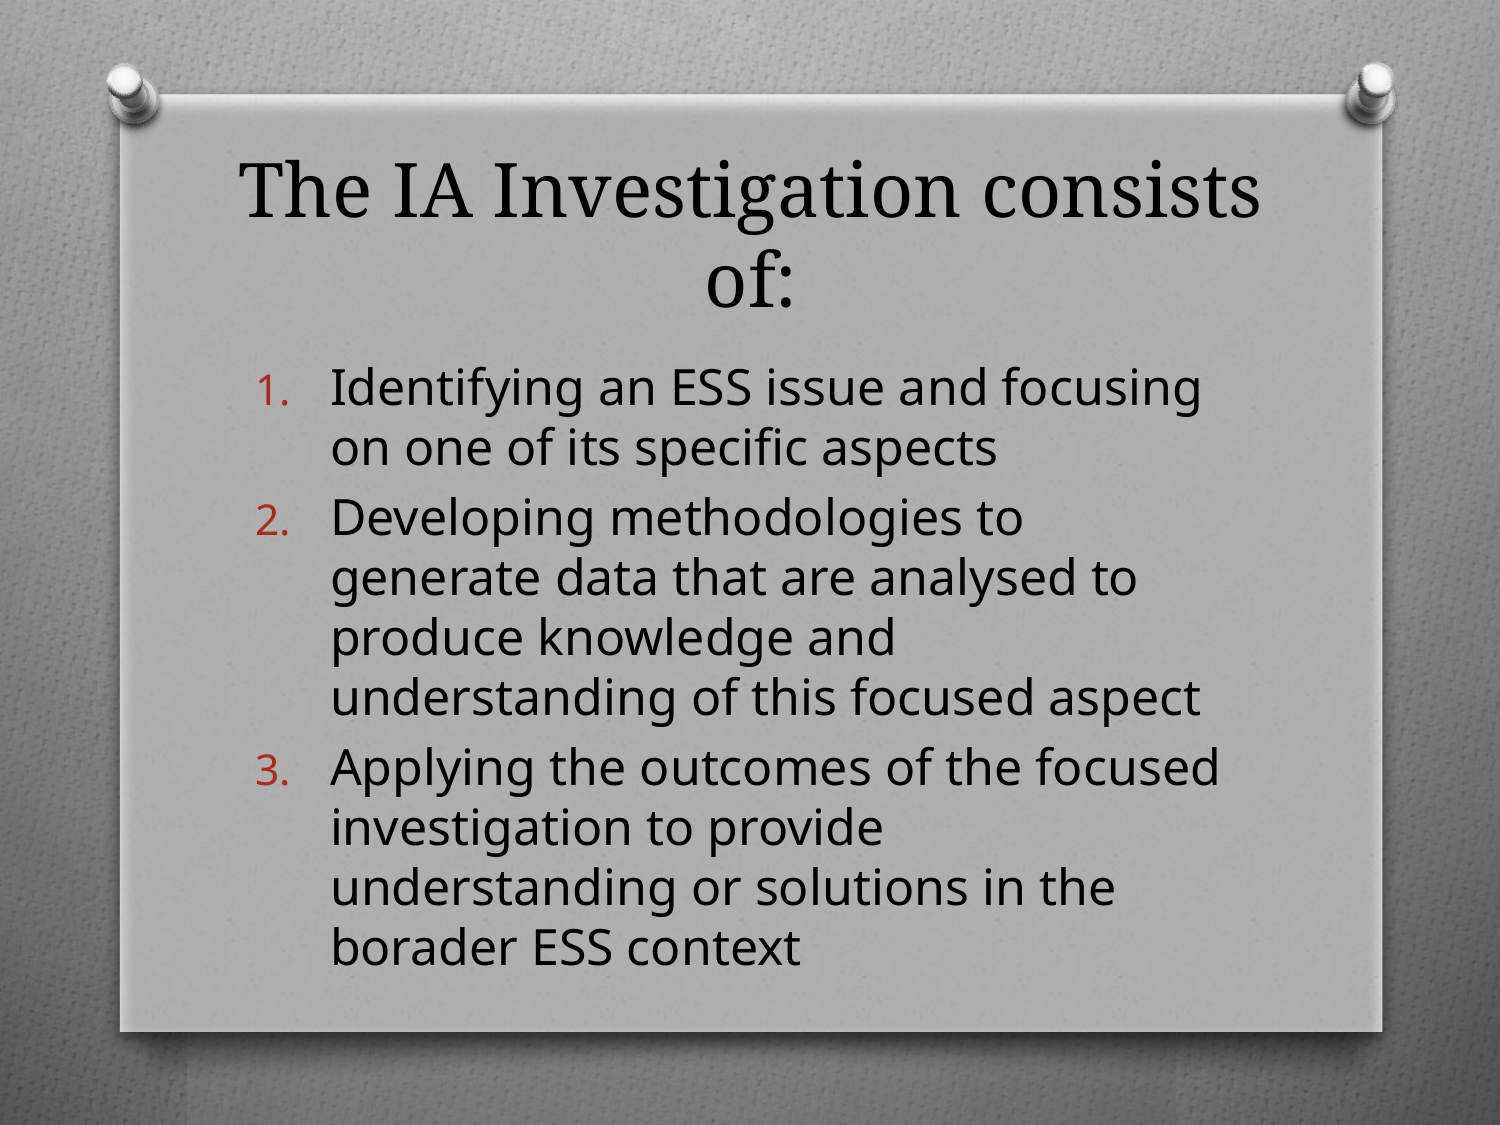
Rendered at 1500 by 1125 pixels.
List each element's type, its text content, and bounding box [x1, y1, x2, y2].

title The IA Investigation consists of: [179, 134, 1323, 332]
picture [75, 29, 198, 153]
list Identifying an ESS issue and focusing on one of its specific aspects Developing methodologies to generate data that are analysed to produce knowledge and understanding of this focused aspect Applying the outcomes of the focused investigation to provide understanding or solutions in the borader ESS context [240, 347, 1257, 939]
picture [1317, 35, 1439, 156]
